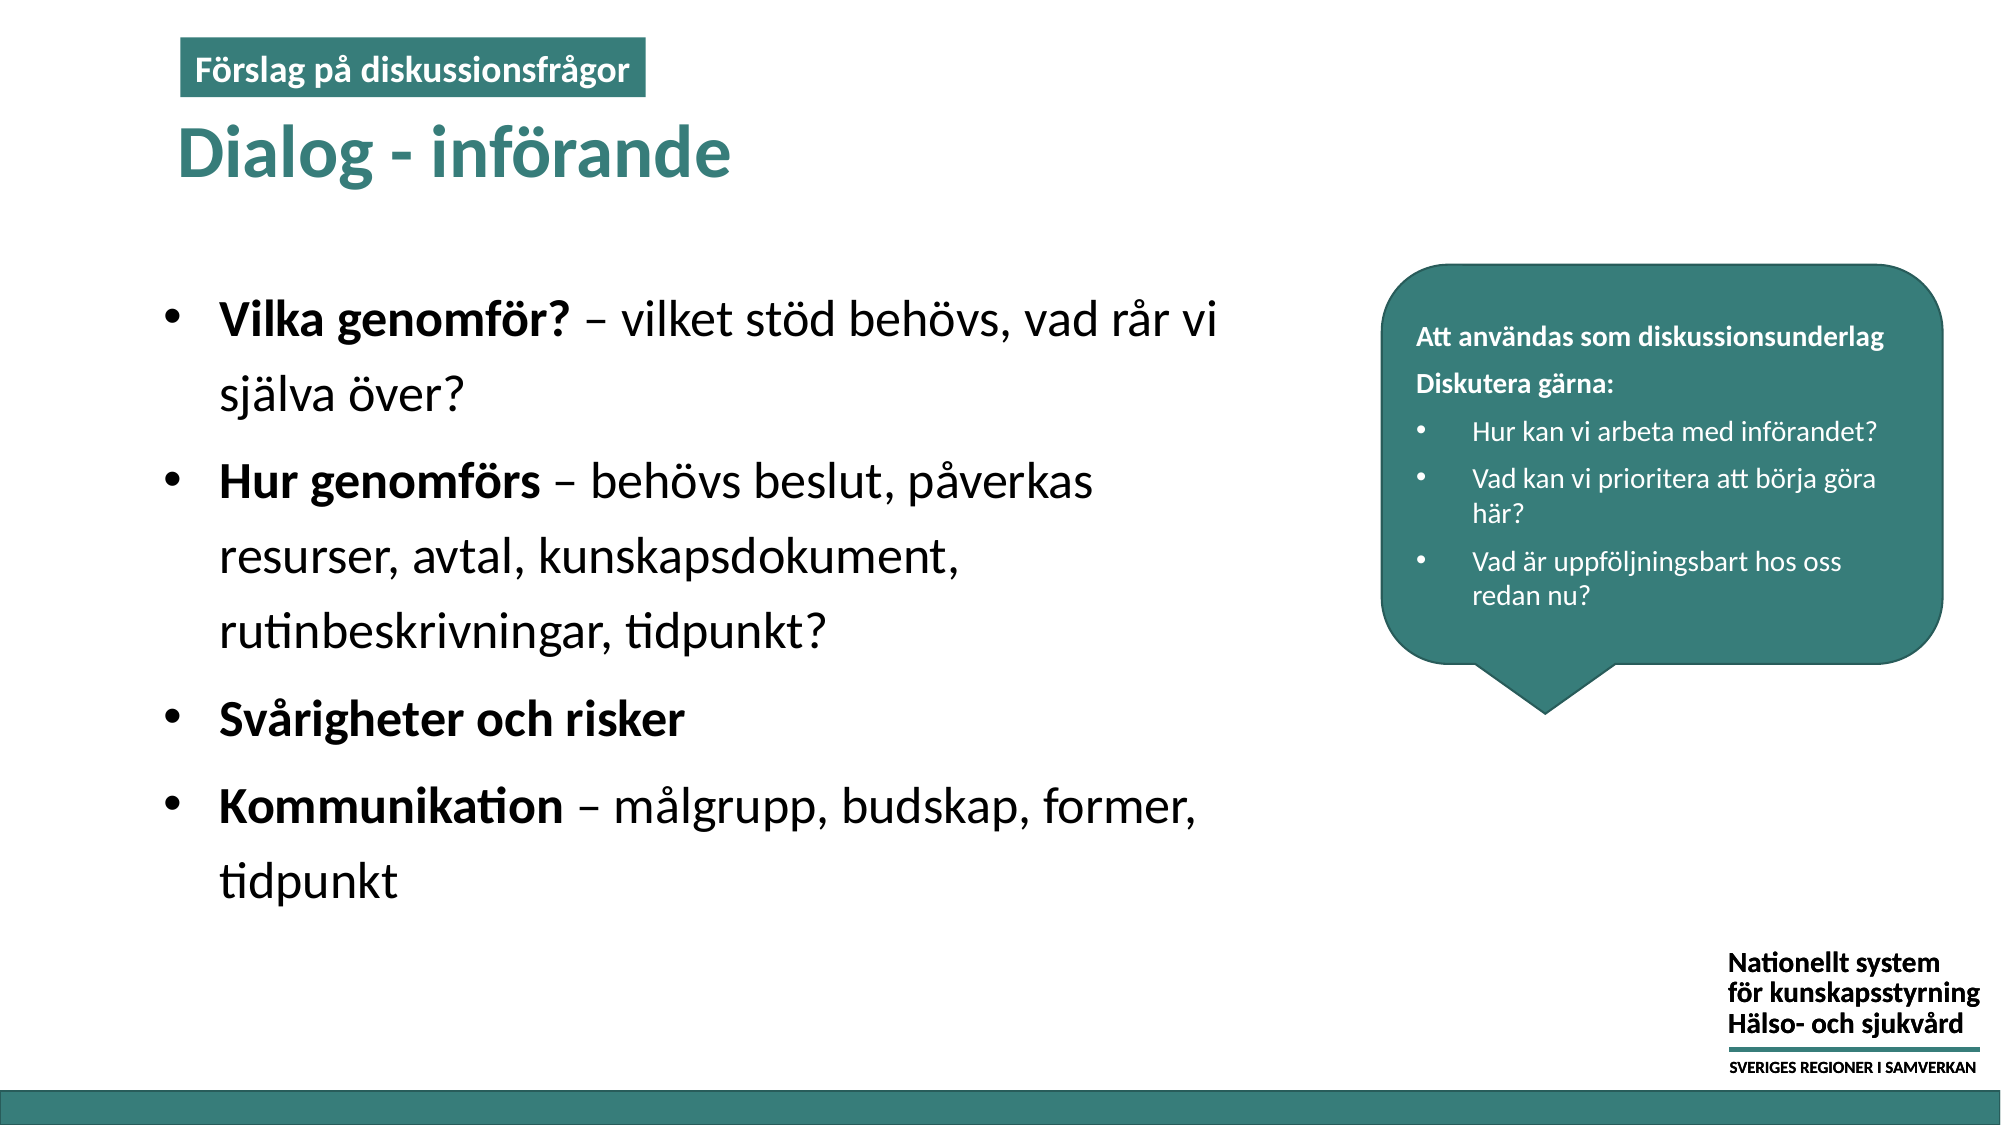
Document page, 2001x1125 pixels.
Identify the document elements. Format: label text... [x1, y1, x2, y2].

text_box Förslag på diskussionsfrågor [180, 37, 646, 98]
text_box Att användas som diskussionsunderlag Diskutera gärna: Hur kan vi arbeta med införandet? Vad kan vi prioritera att börja göra här? Vad är uppföljningsbart hos oss redan nu? [1380, 263, 1944, 716]
title Dialog - införande [162, 101, 1663, 202]
list Vilka genomför? – vilket stöd behövs, vad rår vi själva över? Hur genomförs – behövs beslut, påverkas resurser, avtal, kunskapsdokument, rutinbeskrivningar, tidpunkt? Svårigheter och risker Kommunikation – målgrupp, budskap, former, tidpunkt [148, 264, 1249, 1019]
